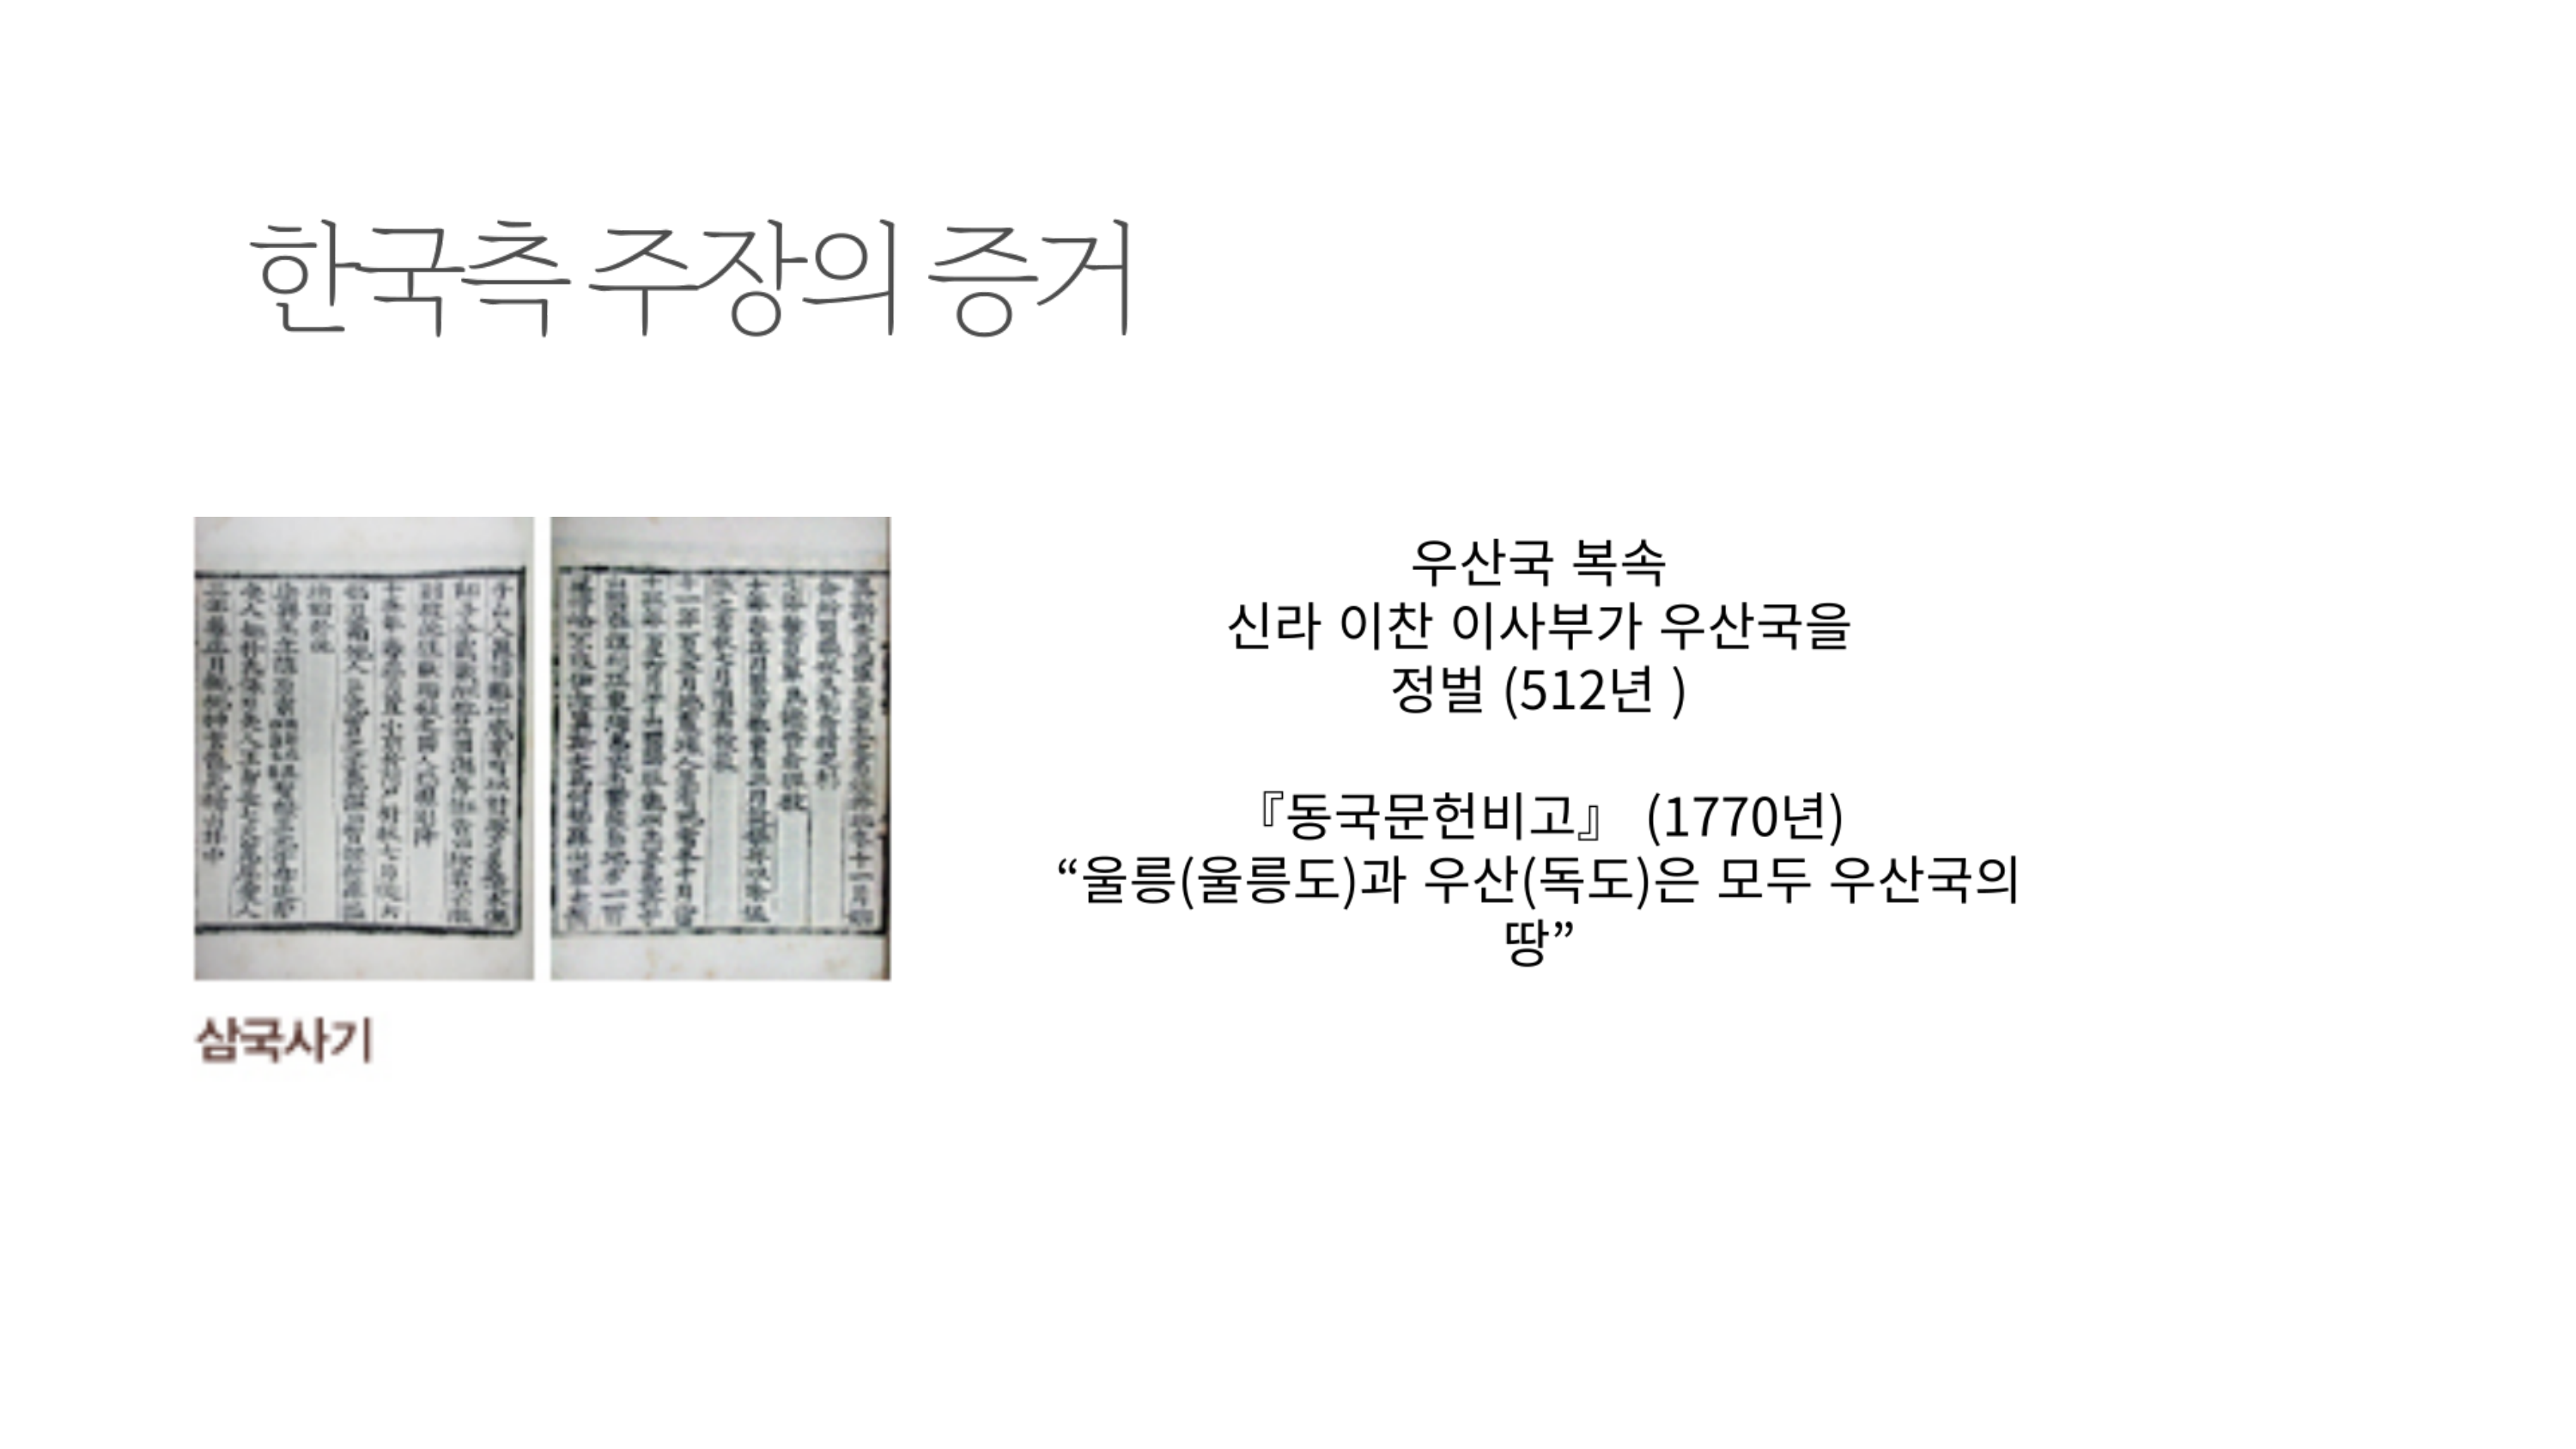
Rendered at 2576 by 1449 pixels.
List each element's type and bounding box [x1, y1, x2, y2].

picture [191, 516, 895, 1386]
picture [205, 155, 1249, 475]
picture [947, 506, 2115, 1018]
